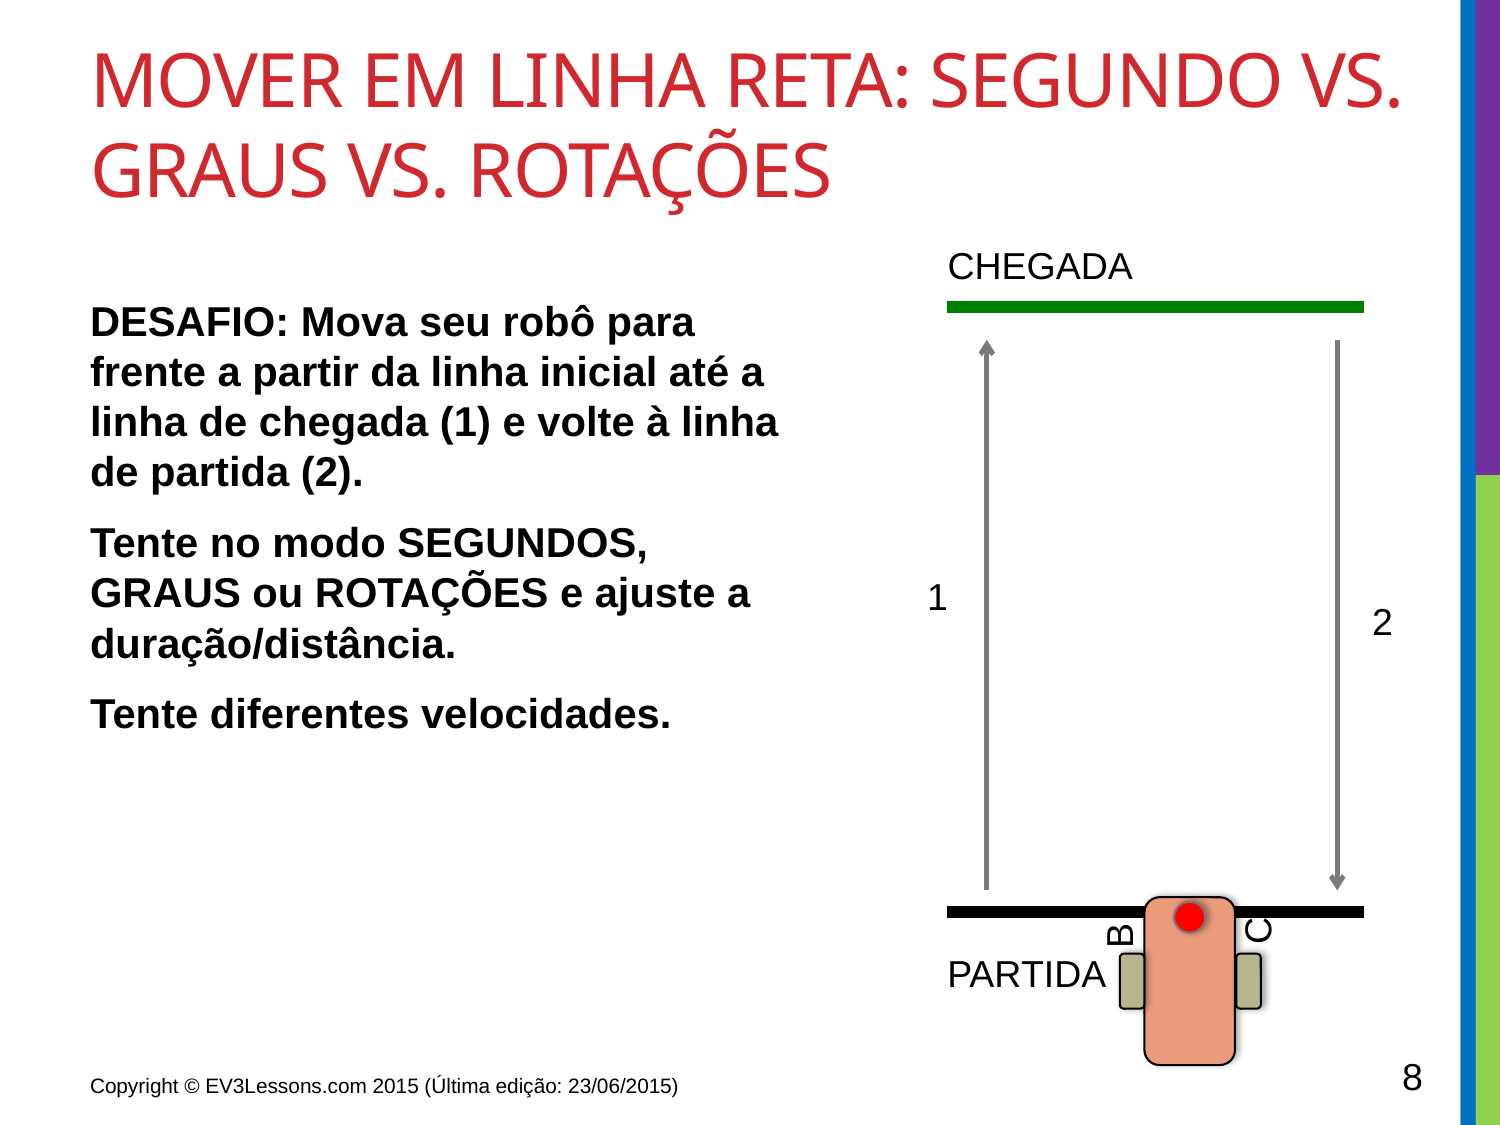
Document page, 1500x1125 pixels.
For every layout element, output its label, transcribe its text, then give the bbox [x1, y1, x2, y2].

title Mover em linha reta: segundo vs. graus vs. rotações [75, 25, 1428, 250]
text_box 2 [1357, 590, 1408, 651]
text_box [1093, 886, 1267, 1072]
list DESAFIO: Mova seu robô para frente a partir da linha inicial até a linha de chegada (1) e volte à linha de partida (2). Tente no modo SEGUNDOS, GRAUS ou ROTAÇÕES e ajuste a duração/distância. Tente diferentes velocidades. [75, 287, 823, 1005]
slide_number 8 [1387, 1045, 1491, 1106]
text_box CHEGADA [932, 235, 1148, 295]
text_box 1 [912, 565, 963, 626]
footer Copyright © EV3Lessons.com 2015 (Última edição: 23/06/2015) [75, 1065, 722, 1112]
text_box PARTIDA [932, 942, 1091, 1003]
